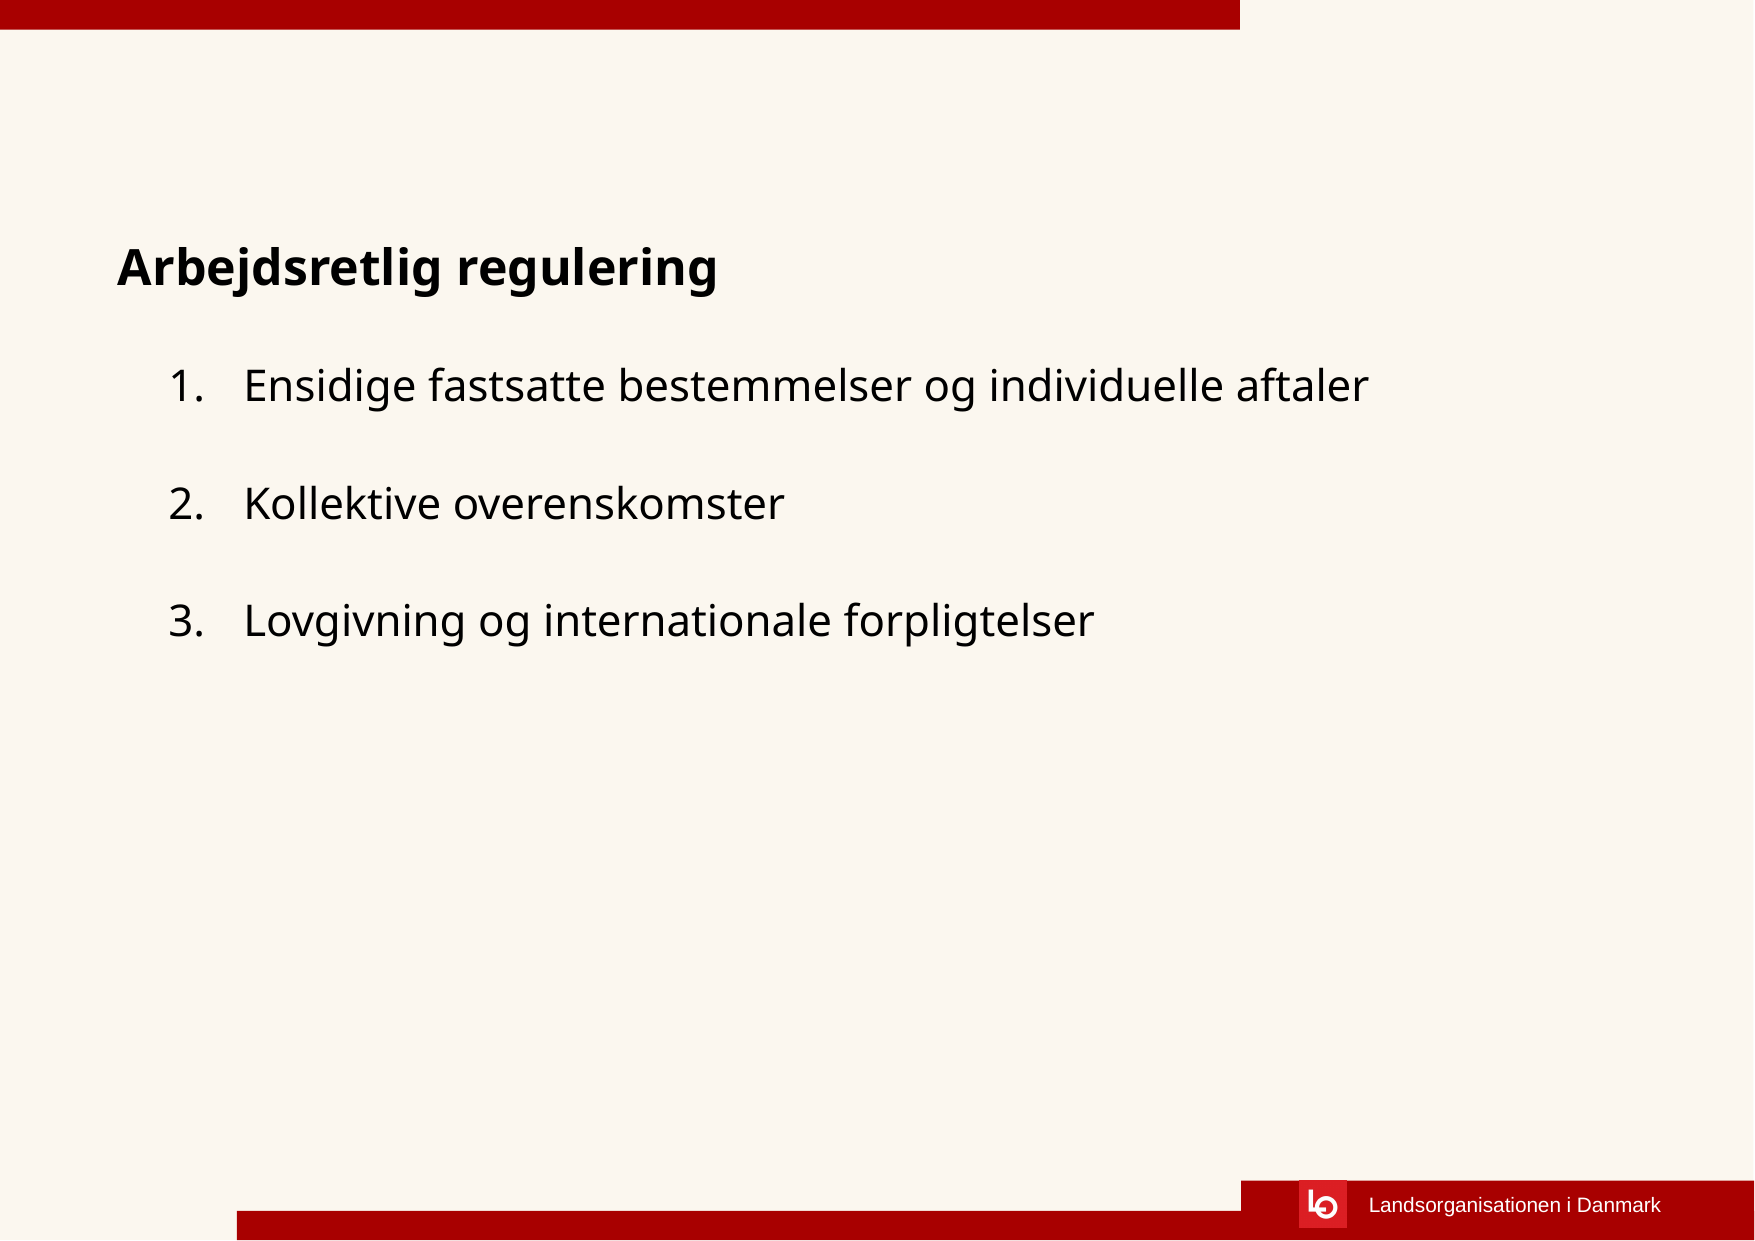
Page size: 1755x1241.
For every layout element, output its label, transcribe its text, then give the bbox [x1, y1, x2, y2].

picture [1299, 1180, 1347, 1228]
list Ensidige fastsatte bestemmelser og individuelle aftaler Kollektive overenskomster Lovgivning og internationale forpligtelser [168, 360, 1590, 1082]
title Arbejdsretlig regulering [117, 176, 1654, 296]
